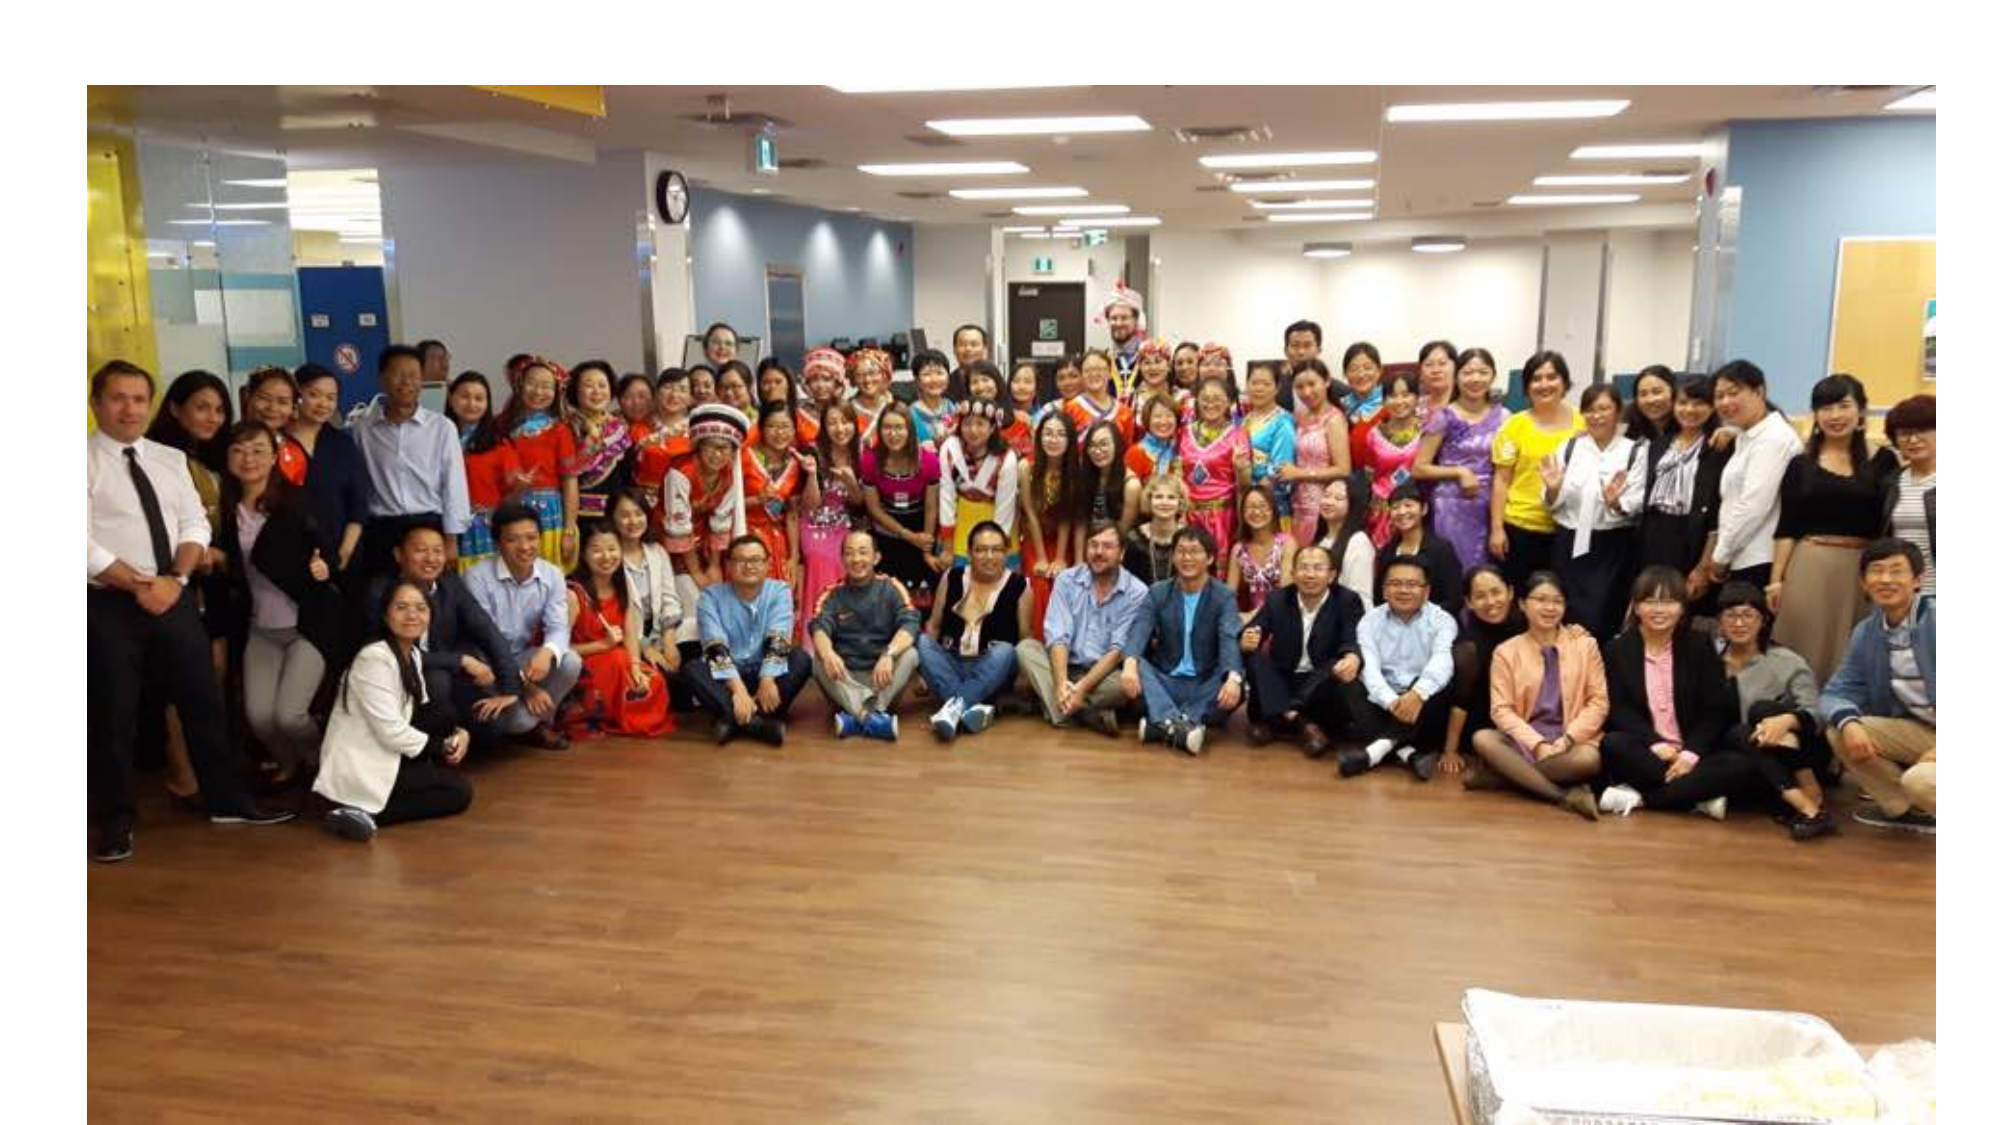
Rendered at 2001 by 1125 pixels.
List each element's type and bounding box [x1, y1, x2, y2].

list [87, 85, 1936, 1125]
